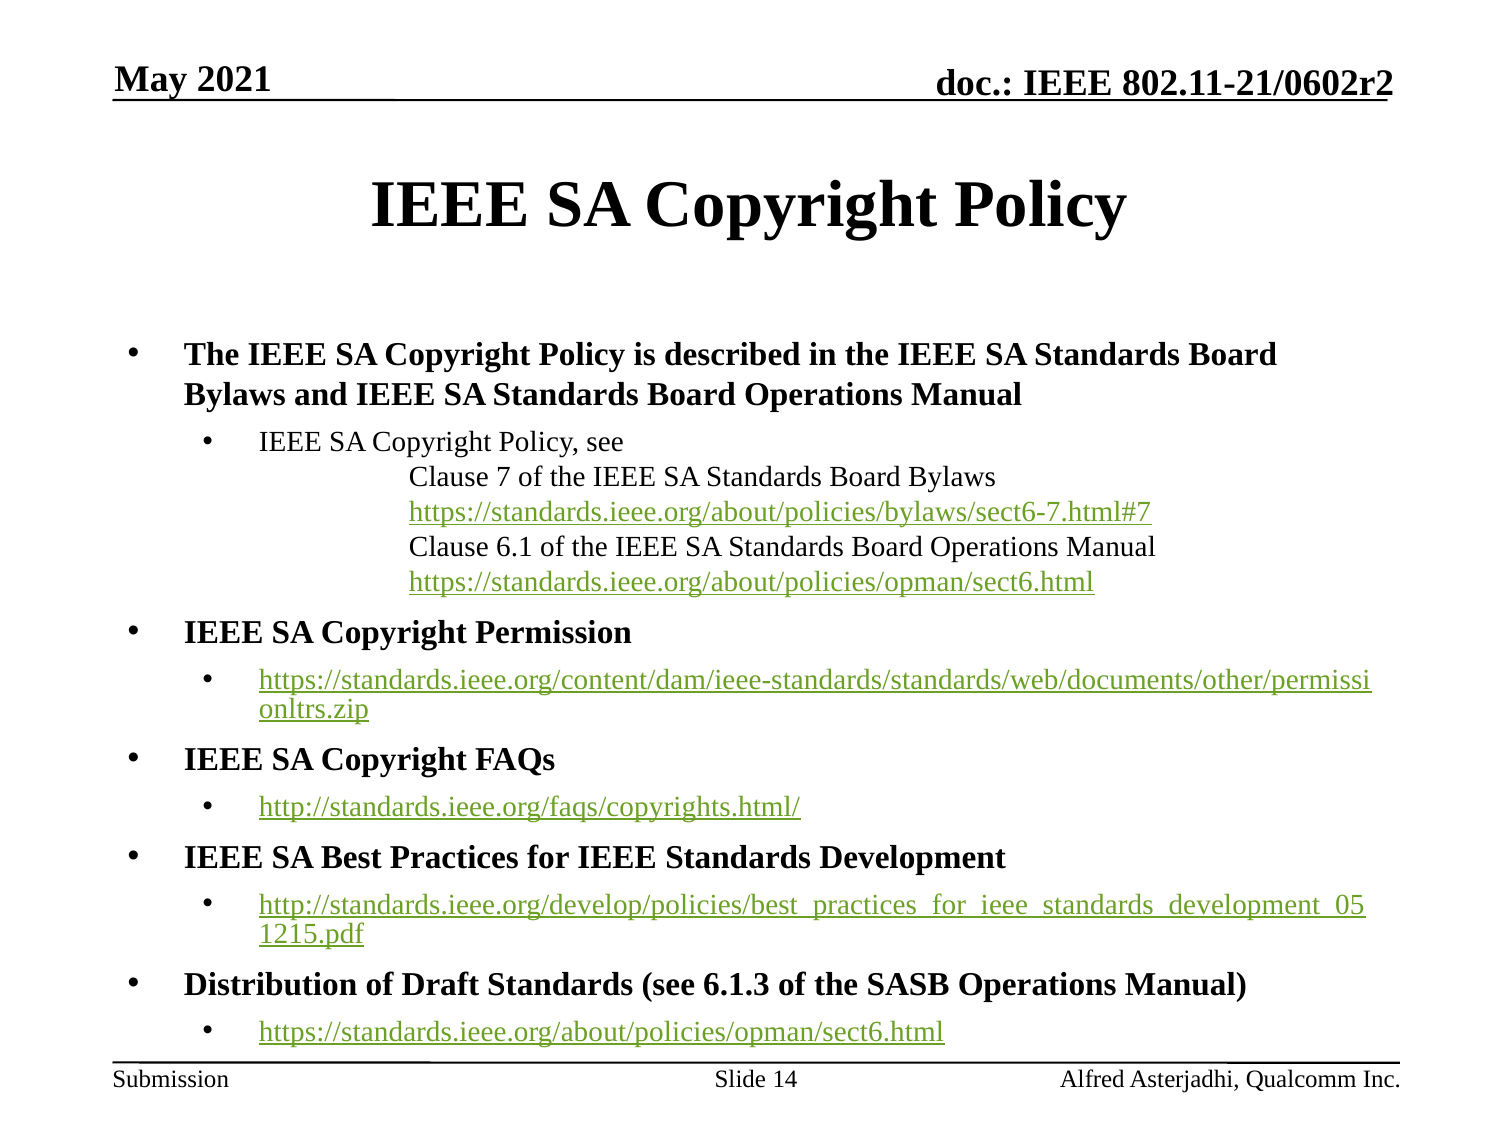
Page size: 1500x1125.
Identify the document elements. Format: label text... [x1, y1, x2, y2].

list The IEEE SA Copyright Policy is described in the IEEE SA Standards Board Bylaws and IEEE SA Standards Board Operations Manual IEEE SA Copyright Policy, see Clause 7 of the IEEE SA Standards Board Bylaws https://standards.ieee.org/about/policies/bylaws/sect6-7.html#7 Clause 6.1 of the IEEE SA Standards Board Operations Manual https://standards.ieee.org/about/policies/opman/sect6.html IEEE SA Copyright Permission https://standards.ieee.org/content/dam/ieee-standards/standards/web/documents/other/permissionltrs.zip IEEE SA Copyright FAQs http://standards.ieee.org/faqs/copyrights.html/ IEEE SA Best Practices for IEEE Standards Development http://standards.ieee.org/develop/policies/best_practices_for_ieee_standards_development_051215.pdf Distribution of Draft Standards (see 6.1.3 of the SASB Operations Manual) https://standards.ieee.org/about/policies/opman/sect6.html [112, 324, 1388, 1063]
footer Alfred Asterjadhi, Qualcomm Inc. [878, 1061, 1402, 1093]
title IEEE SA Copyright Policy [112, 112, 1388, 288]
slide_number Slide 14 [712, 1061, 800, 1123]
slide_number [114, 54, 423, 100]
